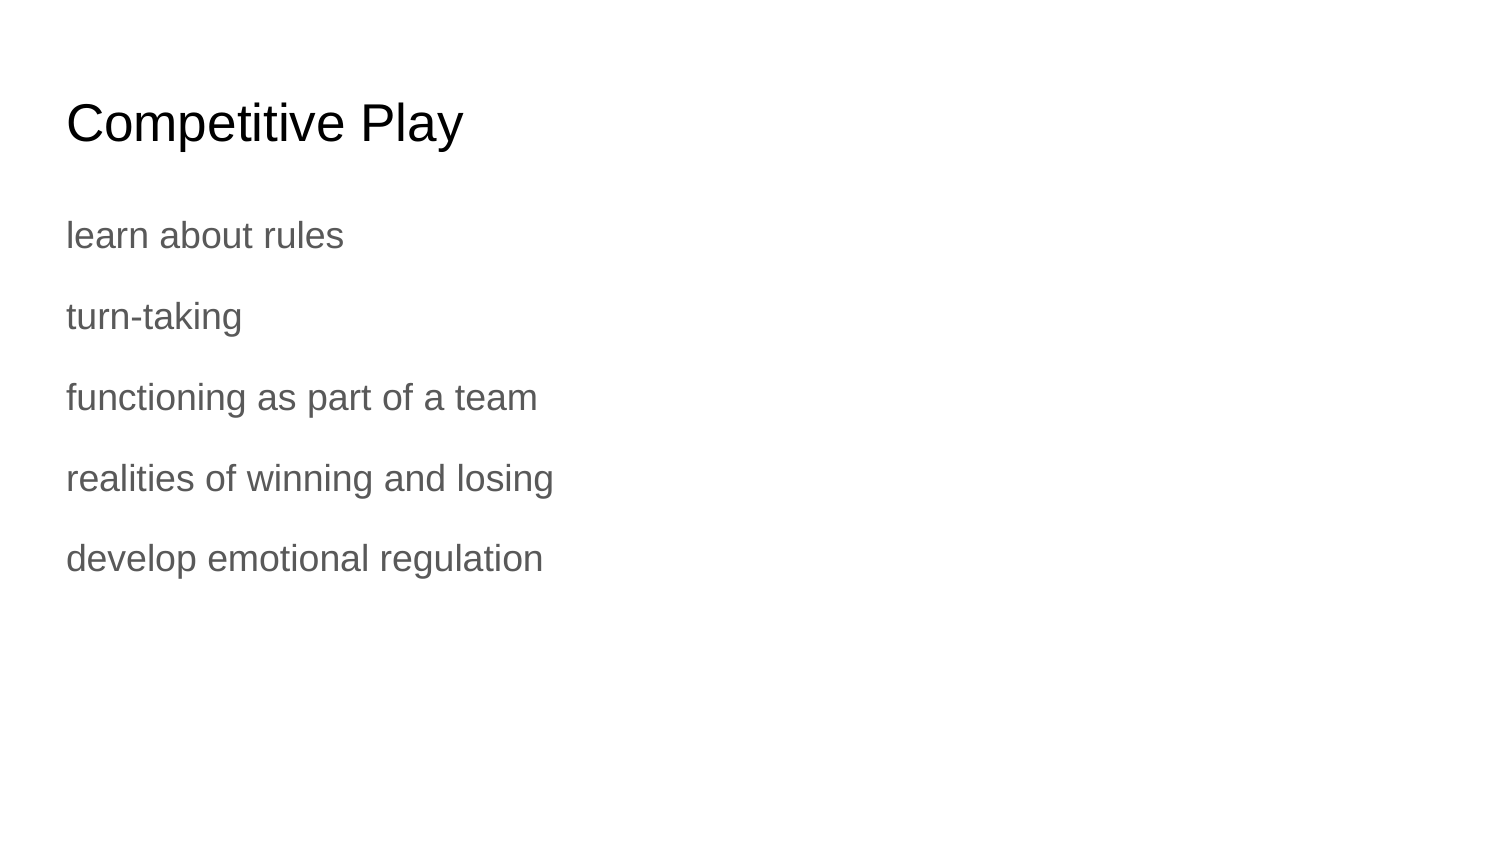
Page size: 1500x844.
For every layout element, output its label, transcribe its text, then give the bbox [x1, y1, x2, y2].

title Competitive Play [51, 72, 1449, 167]
list learn about rules turn-taking functioning as part of a team realities of winning and losing develop emotional regulation [51, 189, 1449, 750]
